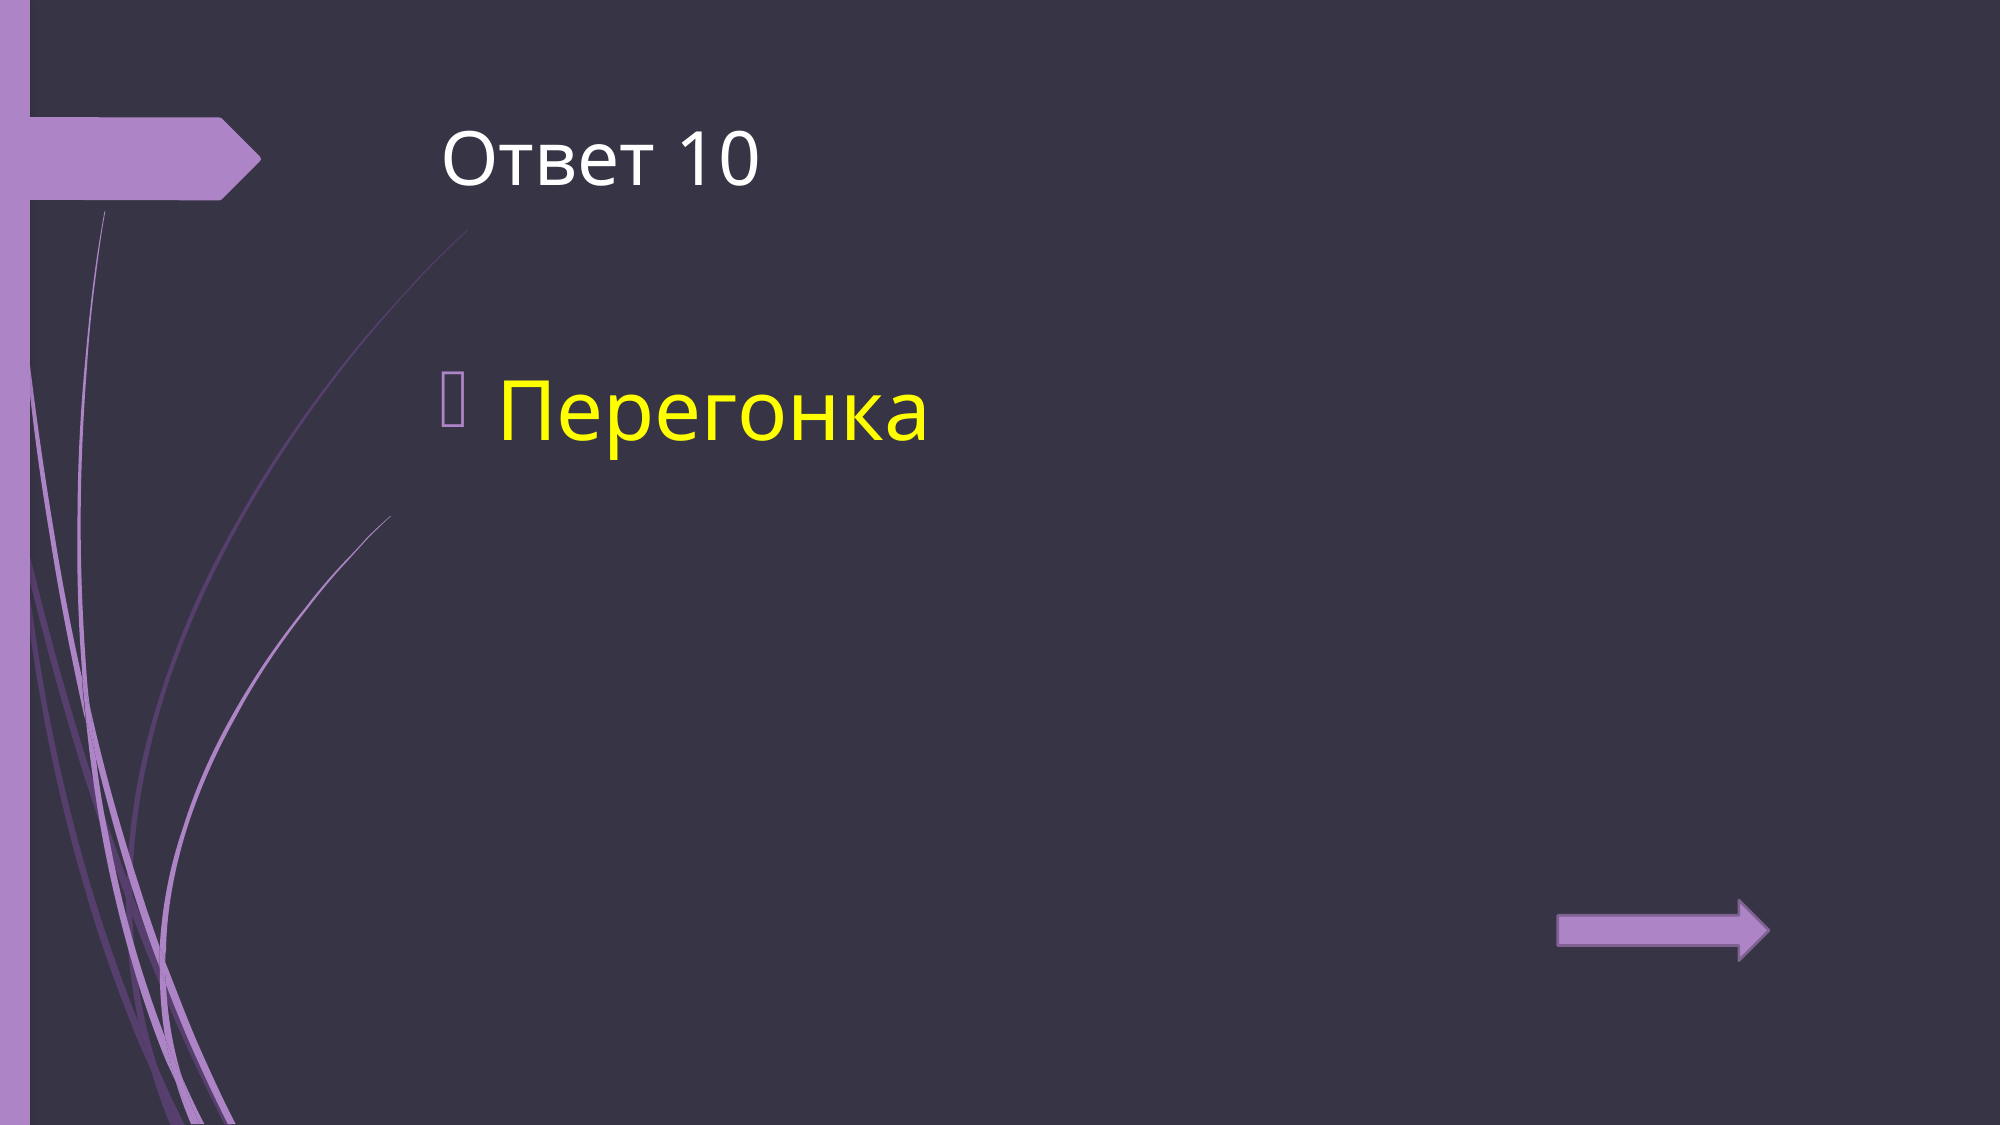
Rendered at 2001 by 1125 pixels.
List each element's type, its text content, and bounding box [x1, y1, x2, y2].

title Ответ 10 [425, 102, 1888, 313]
text_box [1556, 898, 1771, 962]
list Перегонка [424, 350, 1888, 970]
